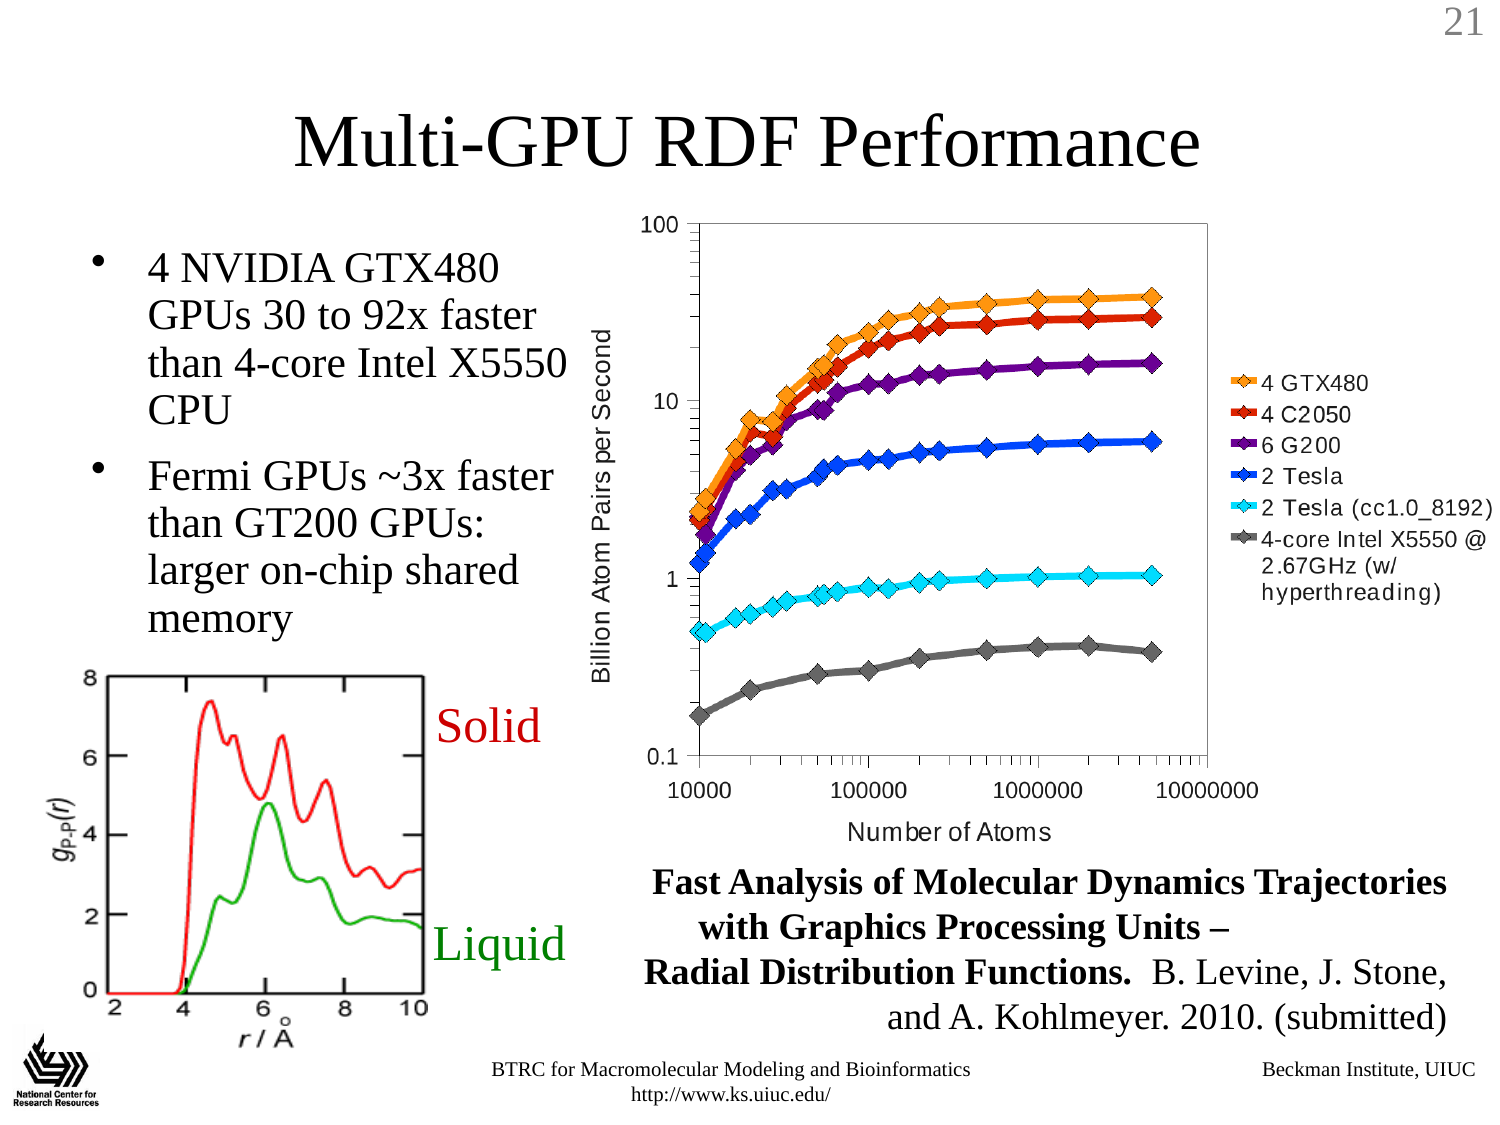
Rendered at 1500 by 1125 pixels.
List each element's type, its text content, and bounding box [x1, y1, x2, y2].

text_box Solid [431, 687, 569, 758]
list 4 NVIDIA GTX480 GPUs 30 to 92x faster than 4-core Intel X5550 CPU Fermi GPUs ~3x faster than GT200 GPUs: larger on-chip shared memory [70, 237, 569, 651]
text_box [574, 199, 1500, 849]
picture [12, 667, 428, 1111]
text_box Fast Analysis of Molecular Dynamics Trajectories with Graphics Processing Units – Radial Distribution Functions. B. Levine, J. Stone, and A. Kohlmeyer. 2010. (submitted) [587, 857, 1463, 1045]
text_box Liquid [431, 905, 587, 976]
title Multi-GPU RDF Performance [87, 61, 1408, 211]
